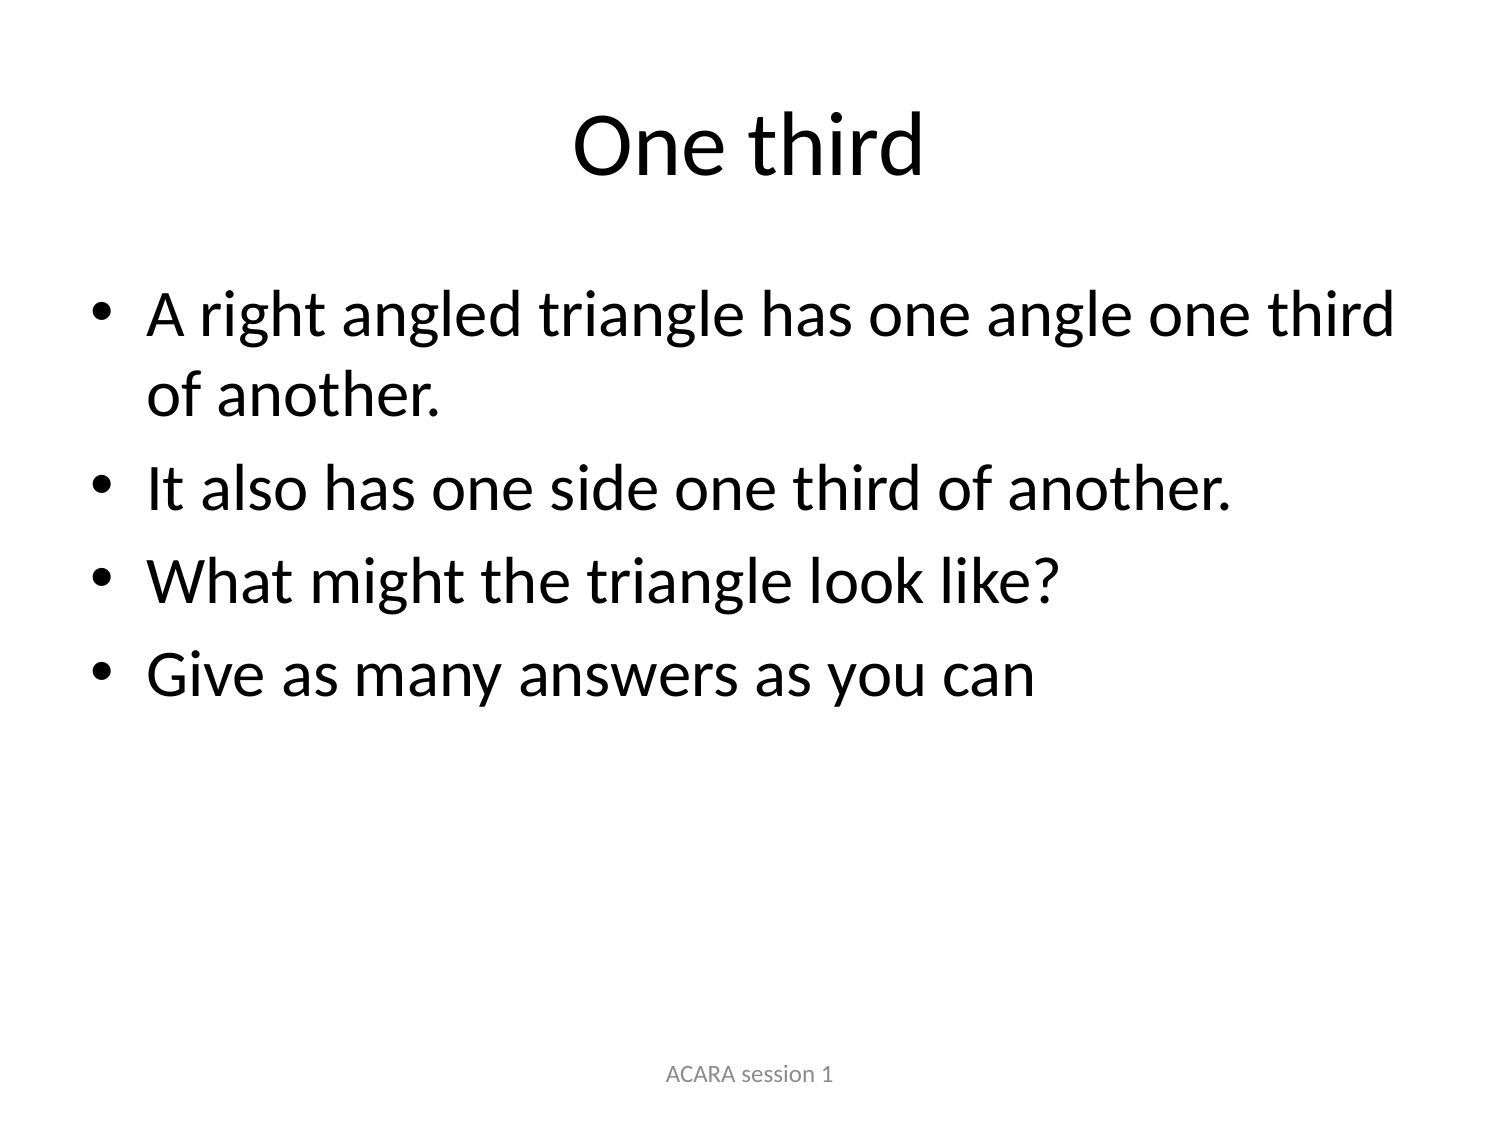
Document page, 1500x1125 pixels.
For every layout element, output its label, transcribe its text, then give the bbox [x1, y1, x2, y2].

title One third [75, 45, 1425, 233]
list A right angled triangle has one angle one third of another. It also has one side one third of another. What might the triangle look like? Give as many answers as you can [75, 262, 1425, 1005]
footer ACARA session 1 [512, 1042, 988, 1103]
